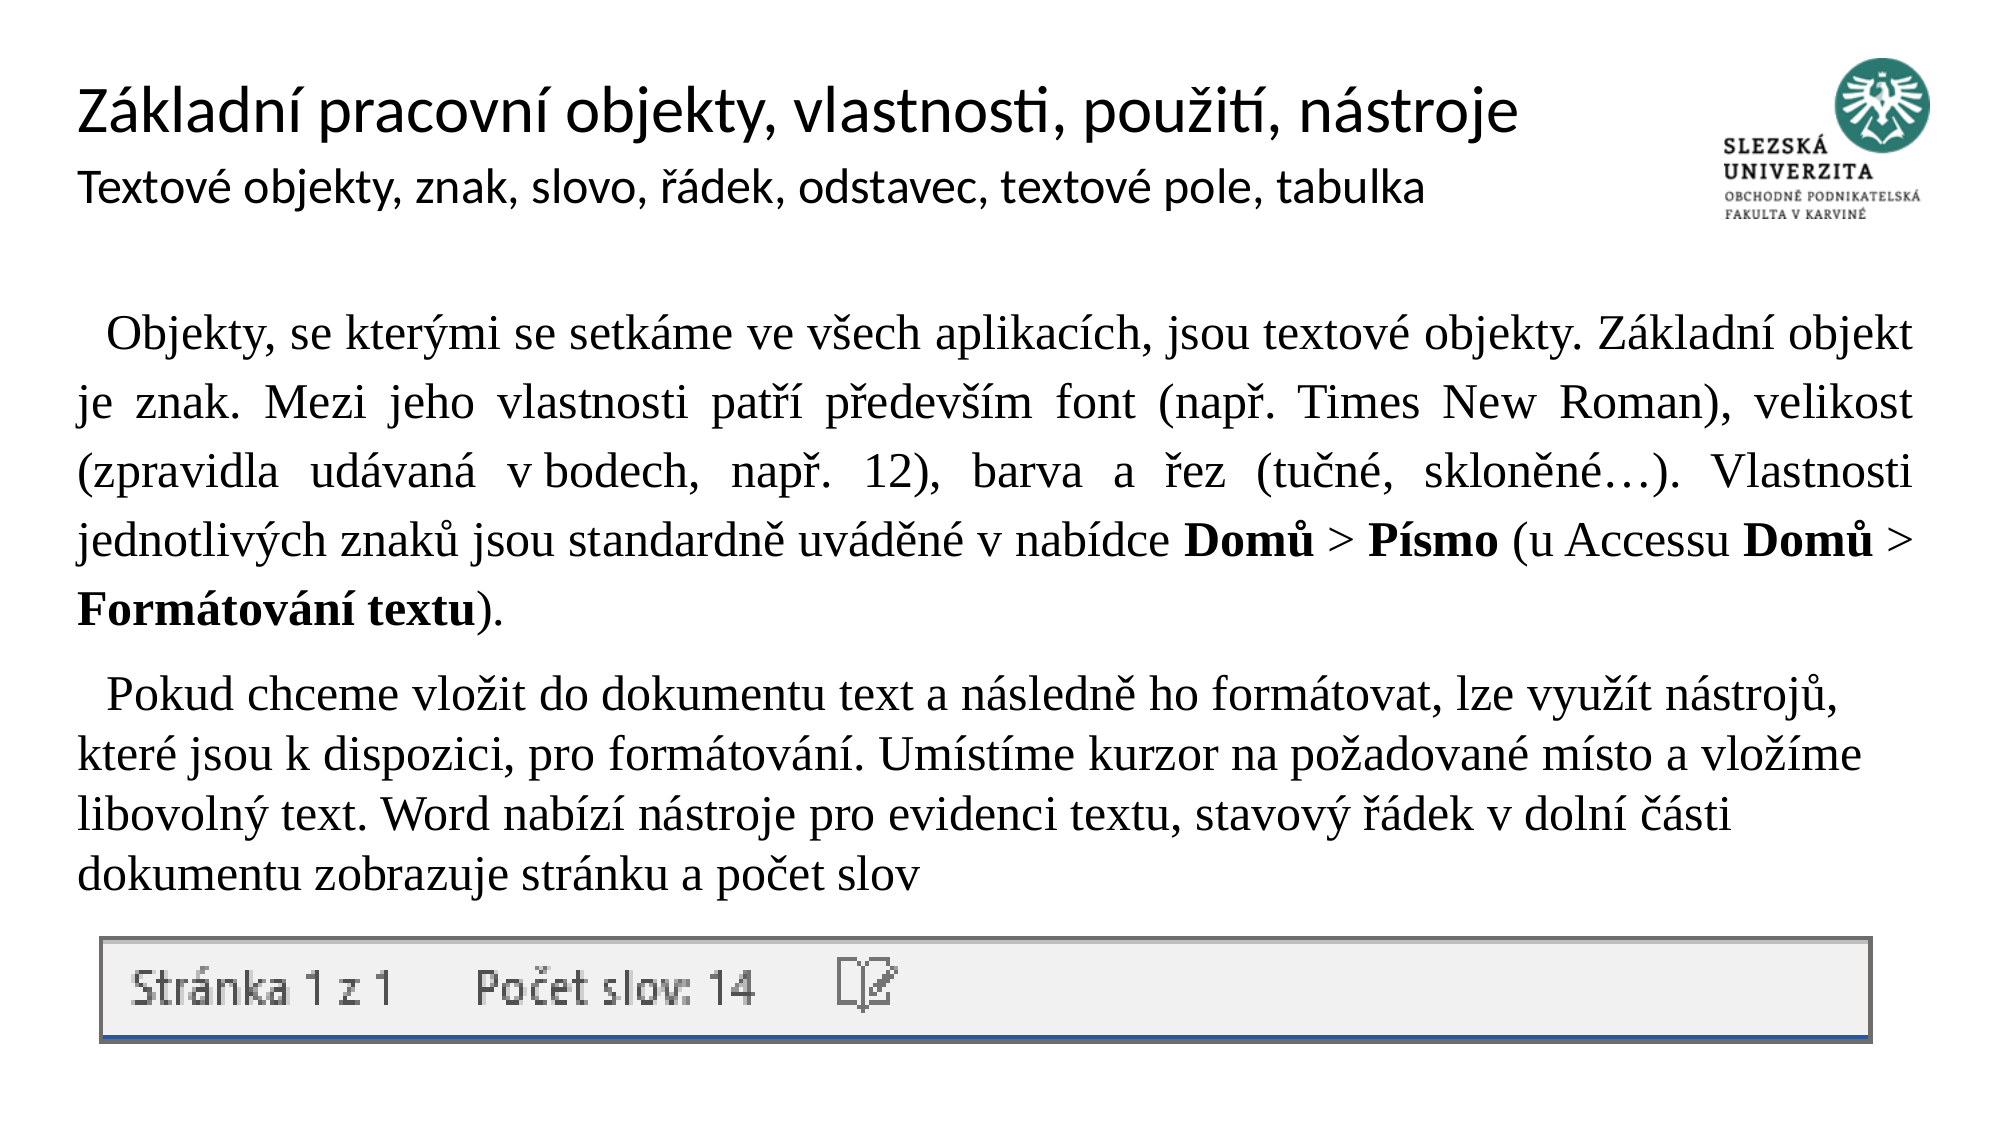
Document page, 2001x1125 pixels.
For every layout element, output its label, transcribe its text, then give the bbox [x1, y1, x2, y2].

picture [1724, 58, 1930, 219]
text_box Objekty, se kterými se setkáme ve všech aplikacích, jsou textové objekty. Základní objekt je znak. Mezi jeho vlastnosti patří především font (např. Times New Roman), velikost (zpravidla udávaná v bodech, např. 12), barva a řez (tučné, skloněné…). Vlastnosti jednotlivých znaků jsou standardně uváděné v nabídce Domů > Písmo (u Accessu Domů > Formátování textu). Pokud chceme vložit do dokumentu text a následně ho formátovat, lze využít nástrojů, které jsou k dispozici, pro formátování. Umístíme kurzor na požadované místo a vložíme libovolný text. Word nabízí nástroje pro evidenci textu, stavový řádek v dolní části dokumentu zobrazuje stránku a počet slov [62, 283, 1930, 908]
text_box Textové objekty, znak, slovo, řádek, odstavec, textové pole, tabulka [62, 145, 1496, 221]
text_box Základní pracovní objekty, vlastnosti, použití, nástroje [62, 58, 1575, 154]
picture [99, 936, 1873, 1044]
